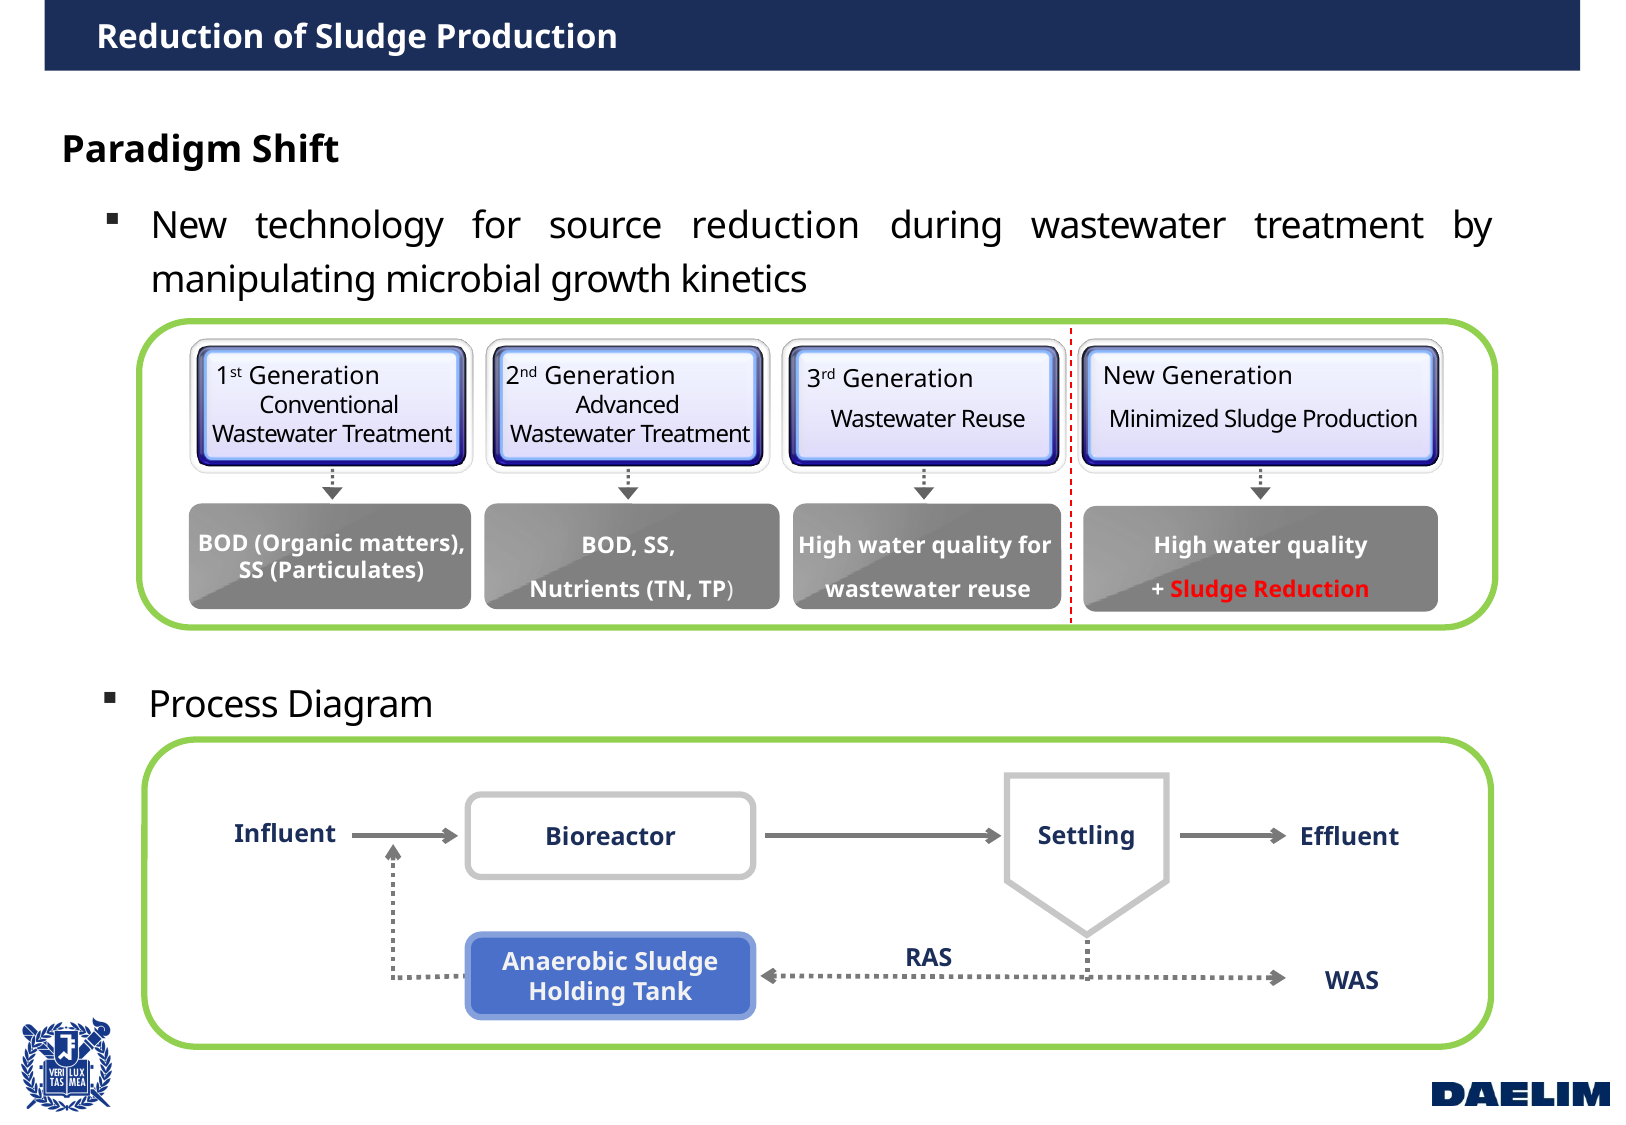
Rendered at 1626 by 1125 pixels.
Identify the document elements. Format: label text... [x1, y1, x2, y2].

text_box Paradigm Shift [46, 117, 1026, 178]
text_box Process Diagram [95, 650, 1496, 733]
picture [1432, 1082, 1610, 1106]
picture [187, 335, 209, 475]
text_box [144, 739, 1492, 1047]
text_box Reduction of Sludge Production [84, 9, 631, 62]
text_box New technology for source reduction during wastewater treatment by manipulating microbial growth kinetics [97, 184, 1498, 308]
picture [1075, 335, 1445, 475]
picture [21, 1017, 112, 1112]
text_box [779, 335, 1066, 475]
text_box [220, 775, 1416, 1018]
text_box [209, 333, 772, 475]
text_box [139, 321, 1496, 628]
